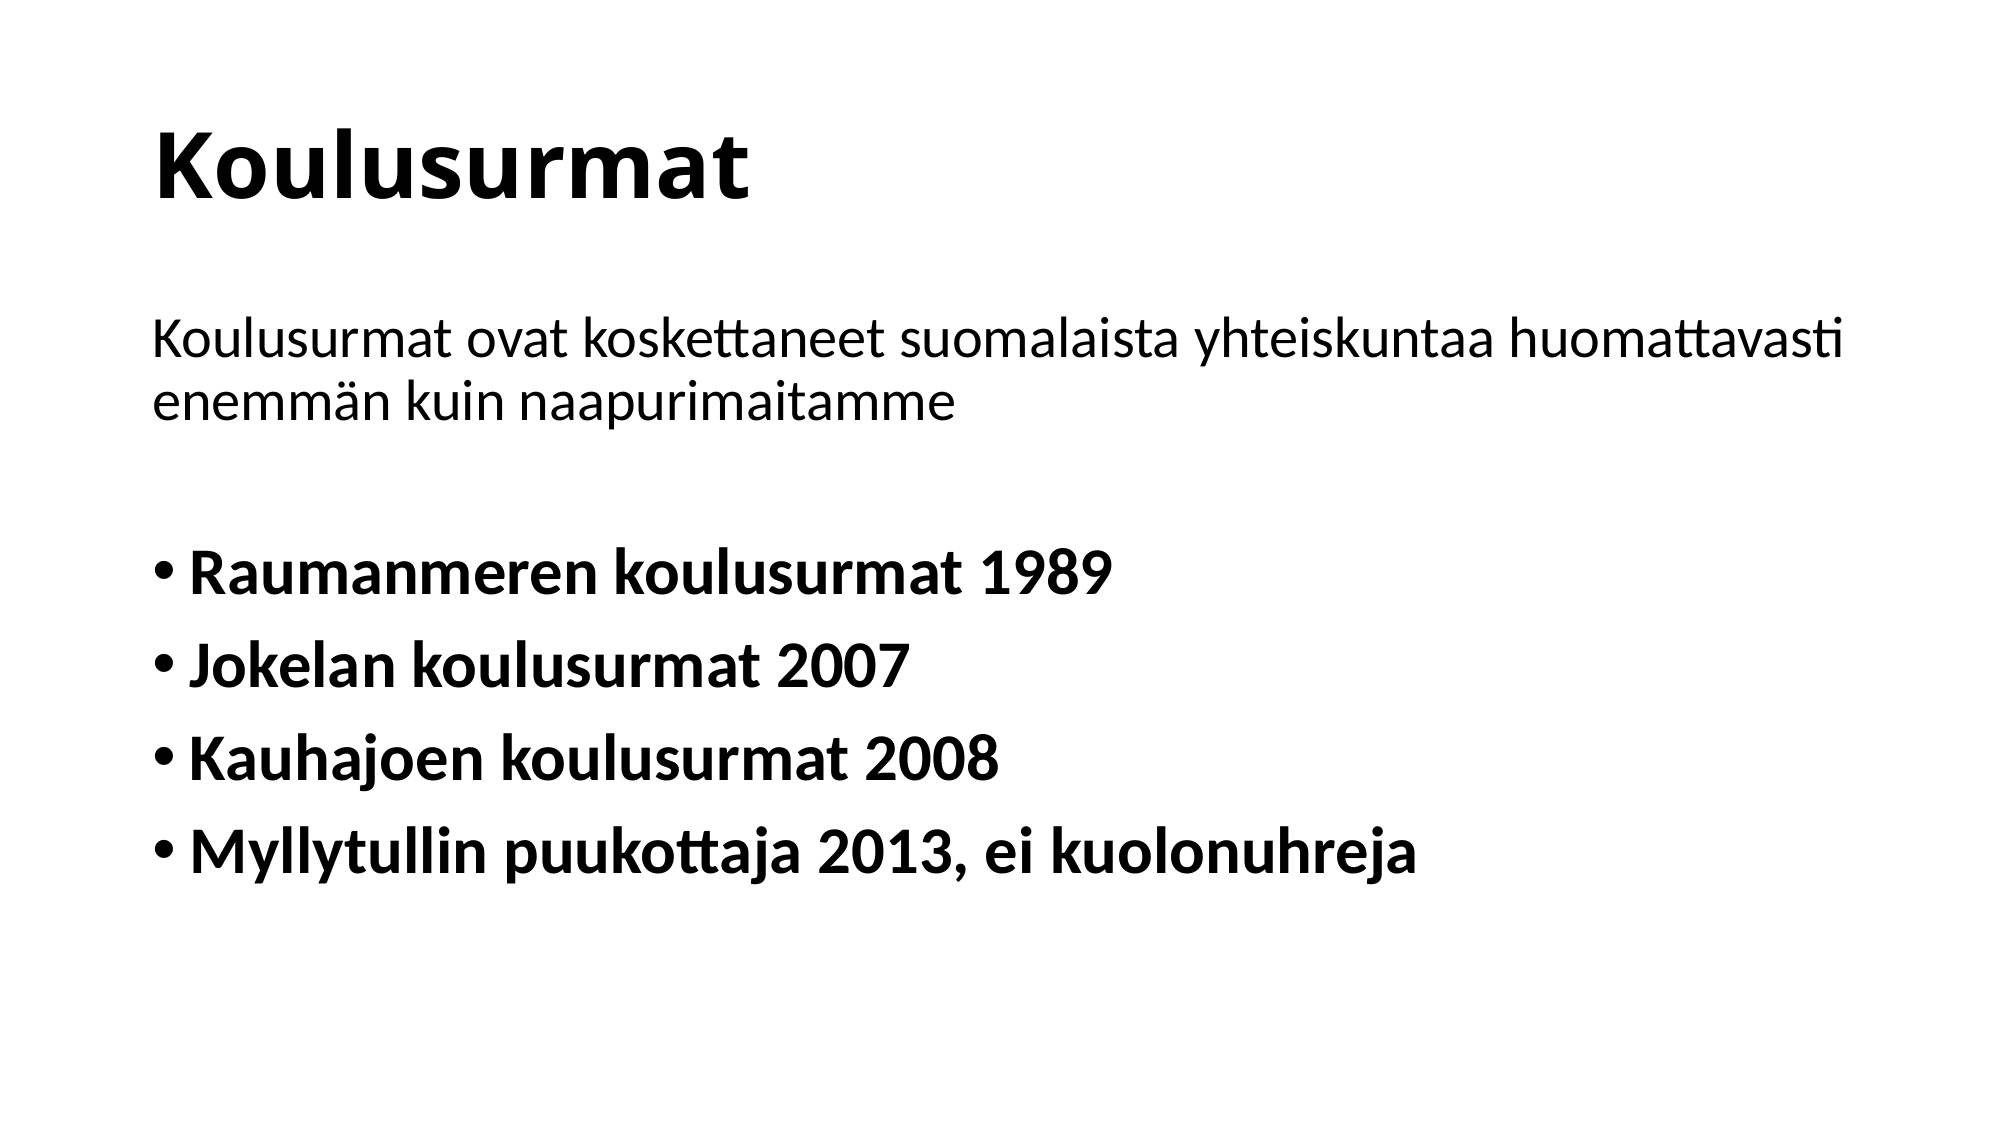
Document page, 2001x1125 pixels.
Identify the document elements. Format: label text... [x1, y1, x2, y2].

title Koulusurmat [137, 59, 1863, 278]
list Koulusurmat ovat koskettaneet suomalaista yhteiskuntaa huomattavasti enemmän kuin naapurimaitamme Raumanmeren koulusurmat 1989 Jokelan koulusurmat 2007 Kauhajoen koulusurmat 2008 Myllytullin puukottaja 2013, ei kuolonuhreja [137, 299, 1863, 1014]
